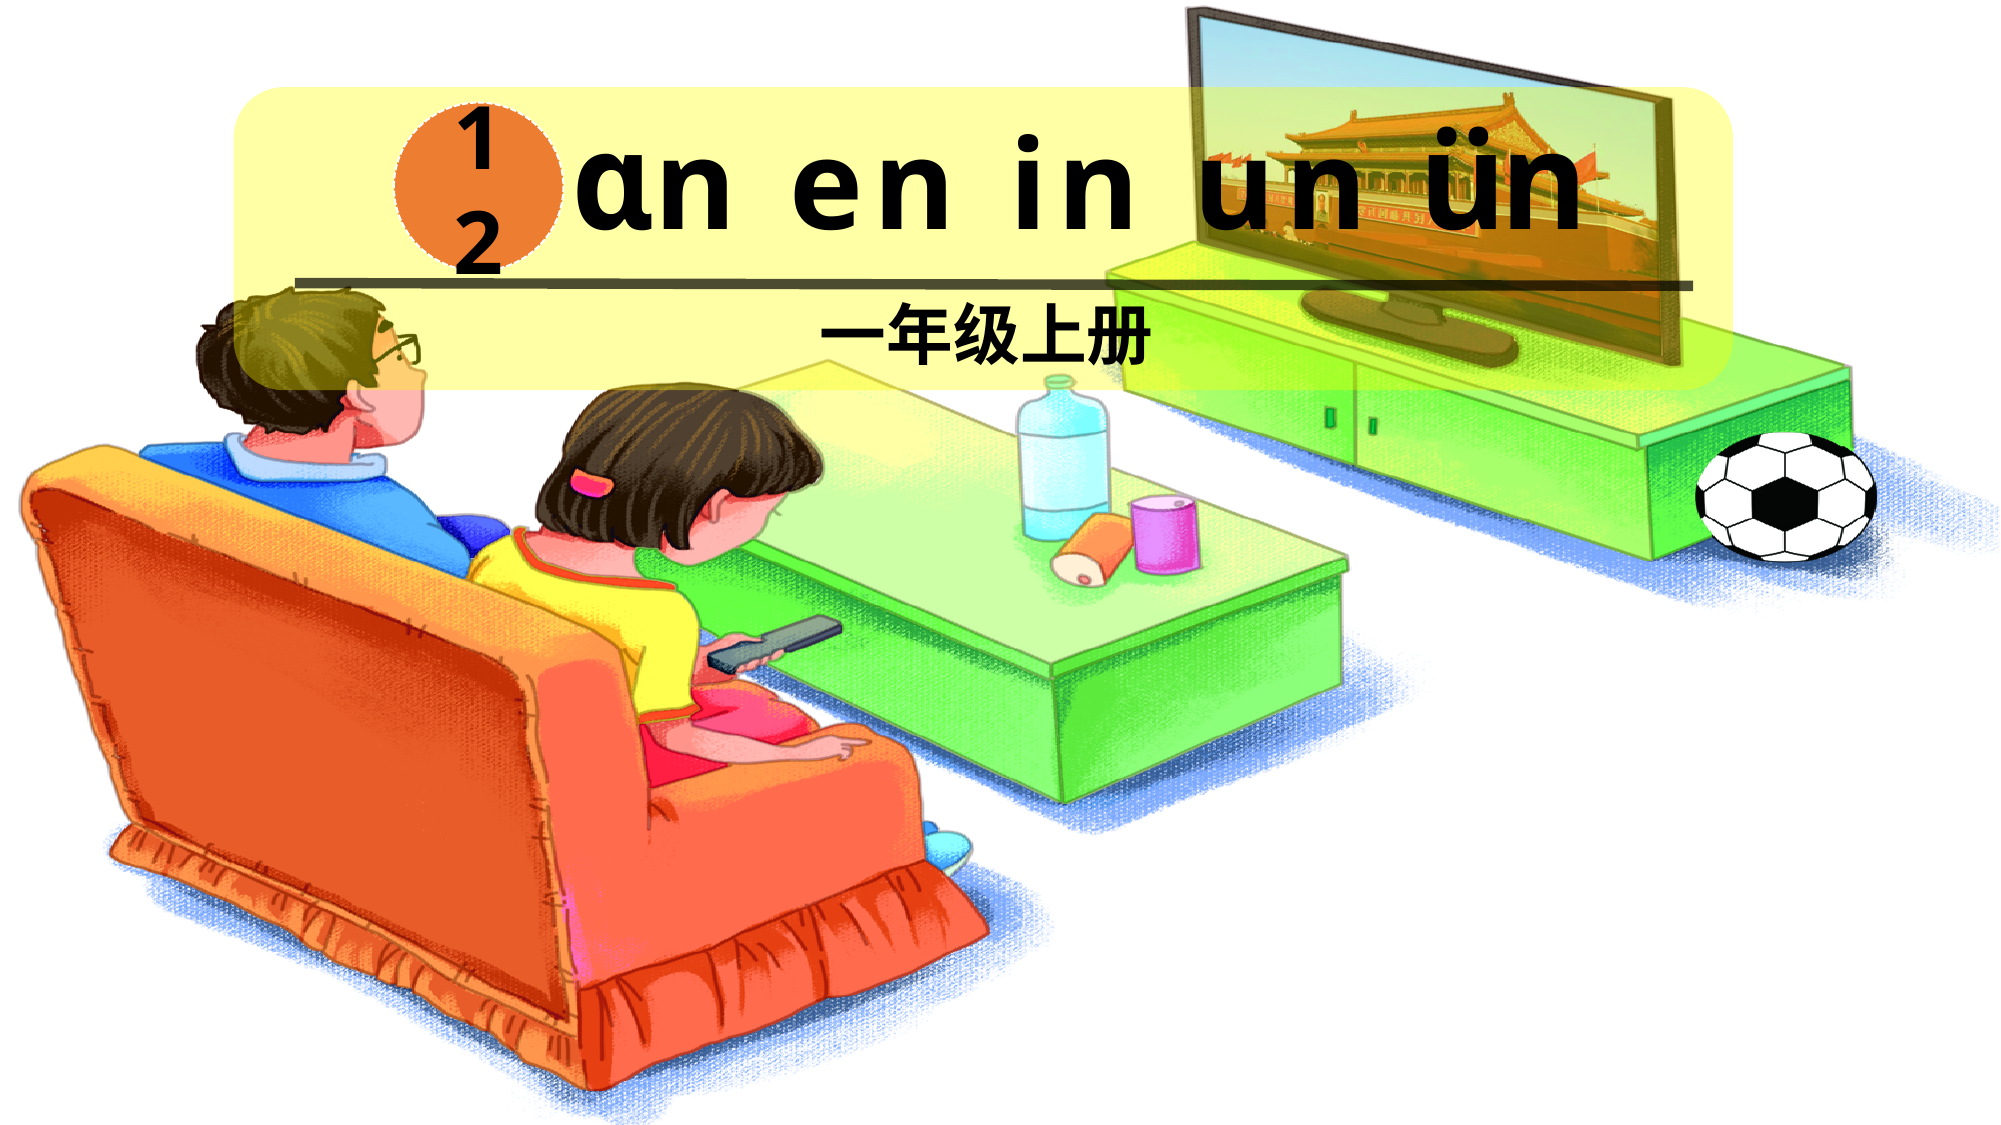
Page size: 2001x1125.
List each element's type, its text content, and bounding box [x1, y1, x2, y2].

text_box [232, 86, 1735, 392]
picture [0, 0, 2001, 1125]
text_box 一年级上册 [549, 289, 1425, 436]
text_box 12 [392, 101, 565, 272]
text_box ɑn en in un ün [419, 48, 1653, 266]
